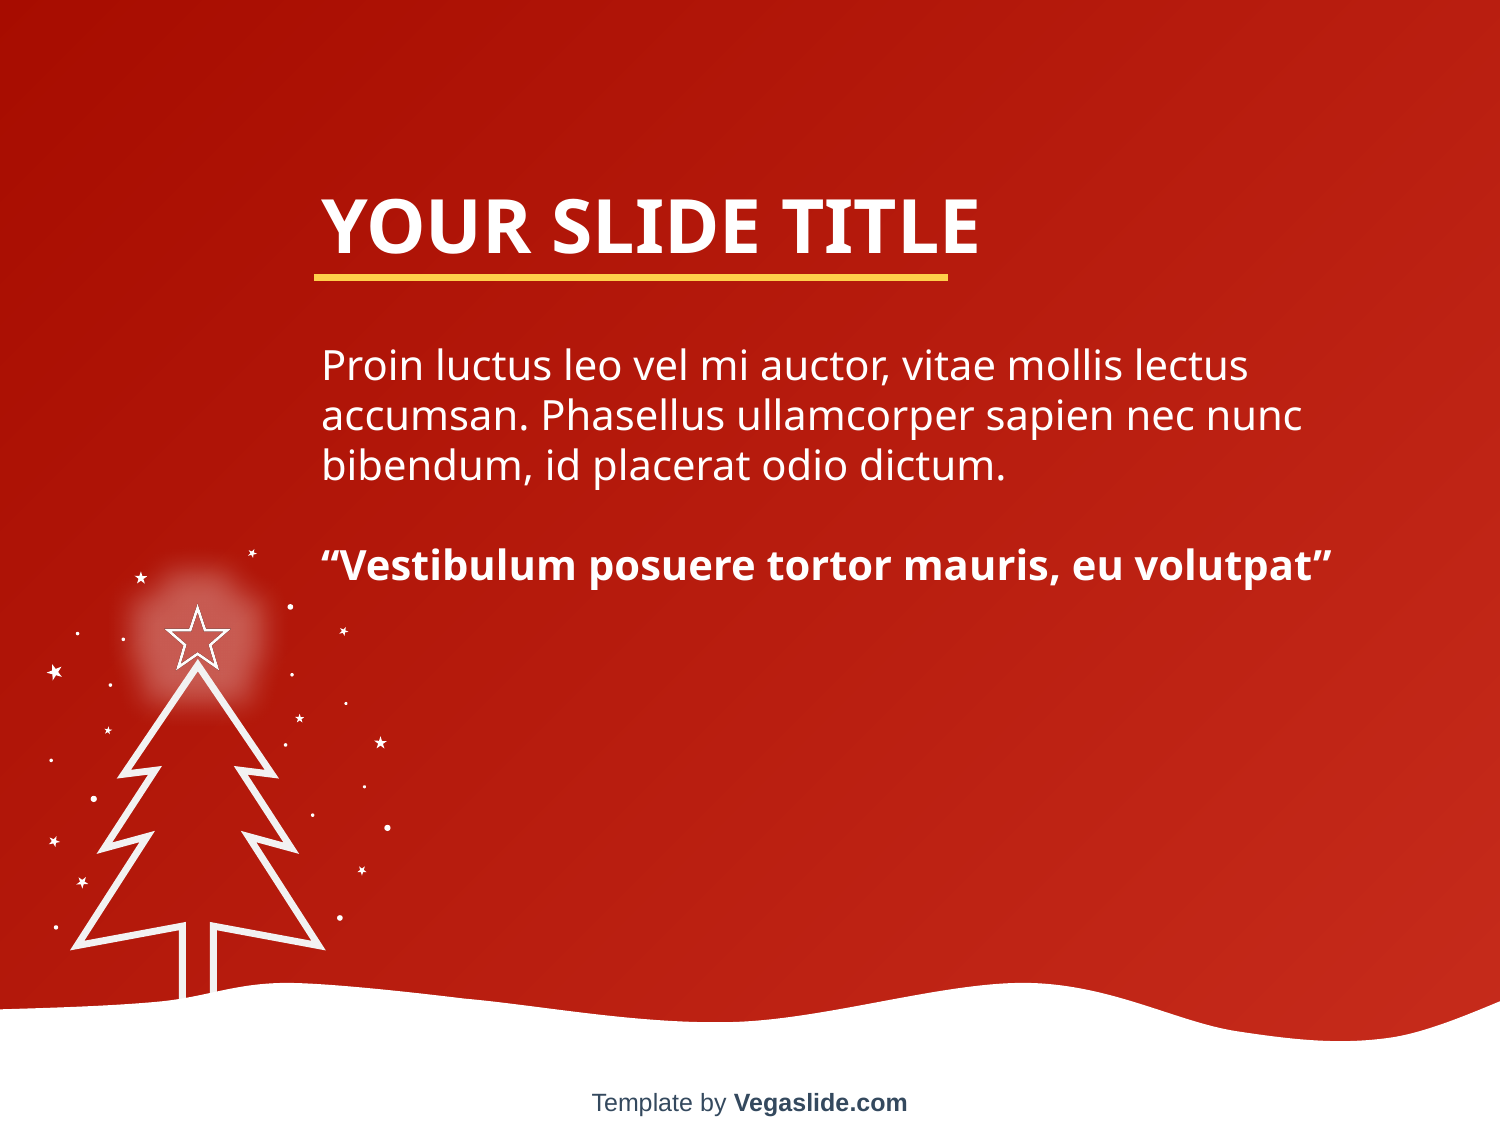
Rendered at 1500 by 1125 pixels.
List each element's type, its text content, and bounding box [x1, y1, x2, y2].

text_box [46, 549, 391, 1019]
text_box Template by Vegaslide.com [571, 1079, 929, 1125]
text_box [0, 981, 1500, 1125]
text_box Proin luctus leo vel mi auctor, vitae mollis lectus accumsan. Phasellus ullamcorper sapien nec nunc bibendum, id placerat odio dictum. “Vestibulum posuere tortor mauris, eu volutpat” [306, 331, 1351, 597]
text_box YOUR SLIDE TITLE [306, 171, 1351, 277]
